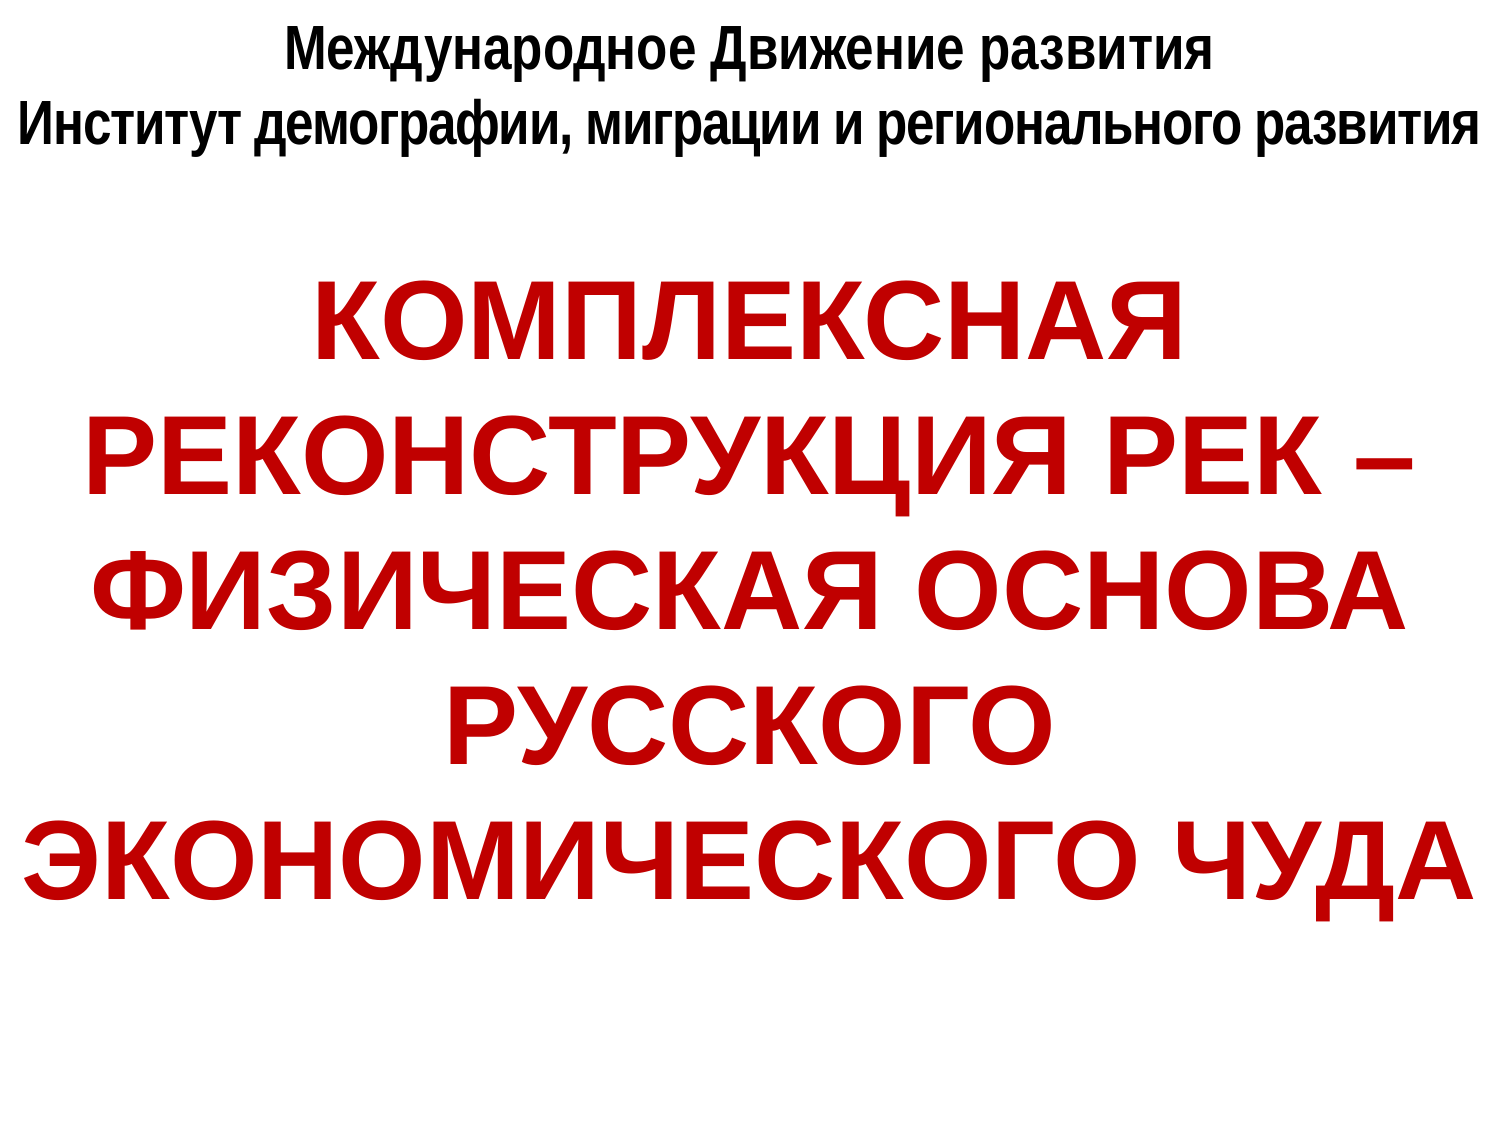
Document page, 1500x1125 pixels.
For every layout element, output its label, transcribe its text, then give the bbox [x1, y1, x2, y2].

text_box Международное Движение развития Институт демографии, миграции и регионального развития КОМПЛЕКСНАЯ РЕКОНСТРУКЦИЯ РЕК – ФИЗИЧЕСКАЯ ОСНОВА РУССКОГО ЭКОНОМИЧЕСКОГО ЧУДА [0, 0, 1500, 429]
text_box Международное Движение развития Институт демографии, миграции и регионального развития КОМПЛЕКСНАЯ РЕКОНСТРУКЦИЯ РЕК – ФИЗИЧЕСКАЯ ОСНОВА РУССКОГО ЭКОНОМИЧЕСКОГО ЧУДА [0, 430, 1500, 1065]
